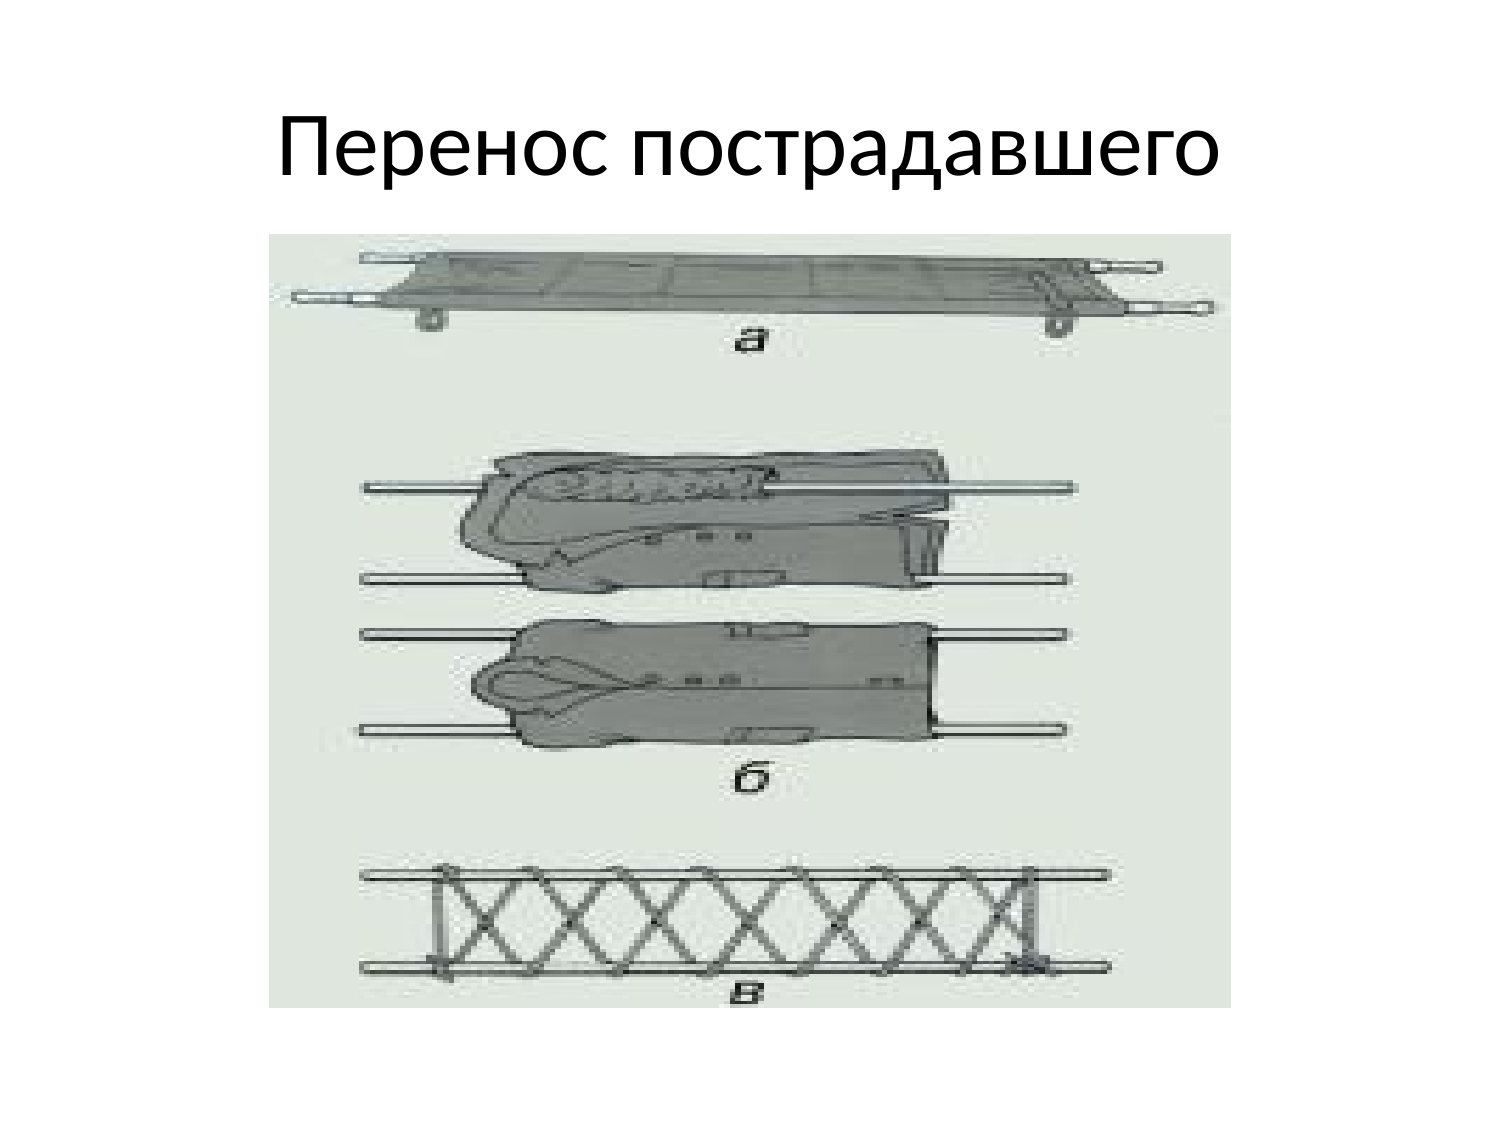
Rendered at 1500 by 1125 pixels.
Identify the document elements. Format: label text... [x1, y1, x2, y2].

title Перенос пострадавшего [75, 45, 1425, 233]
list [269, 234, 1231, 1009]
